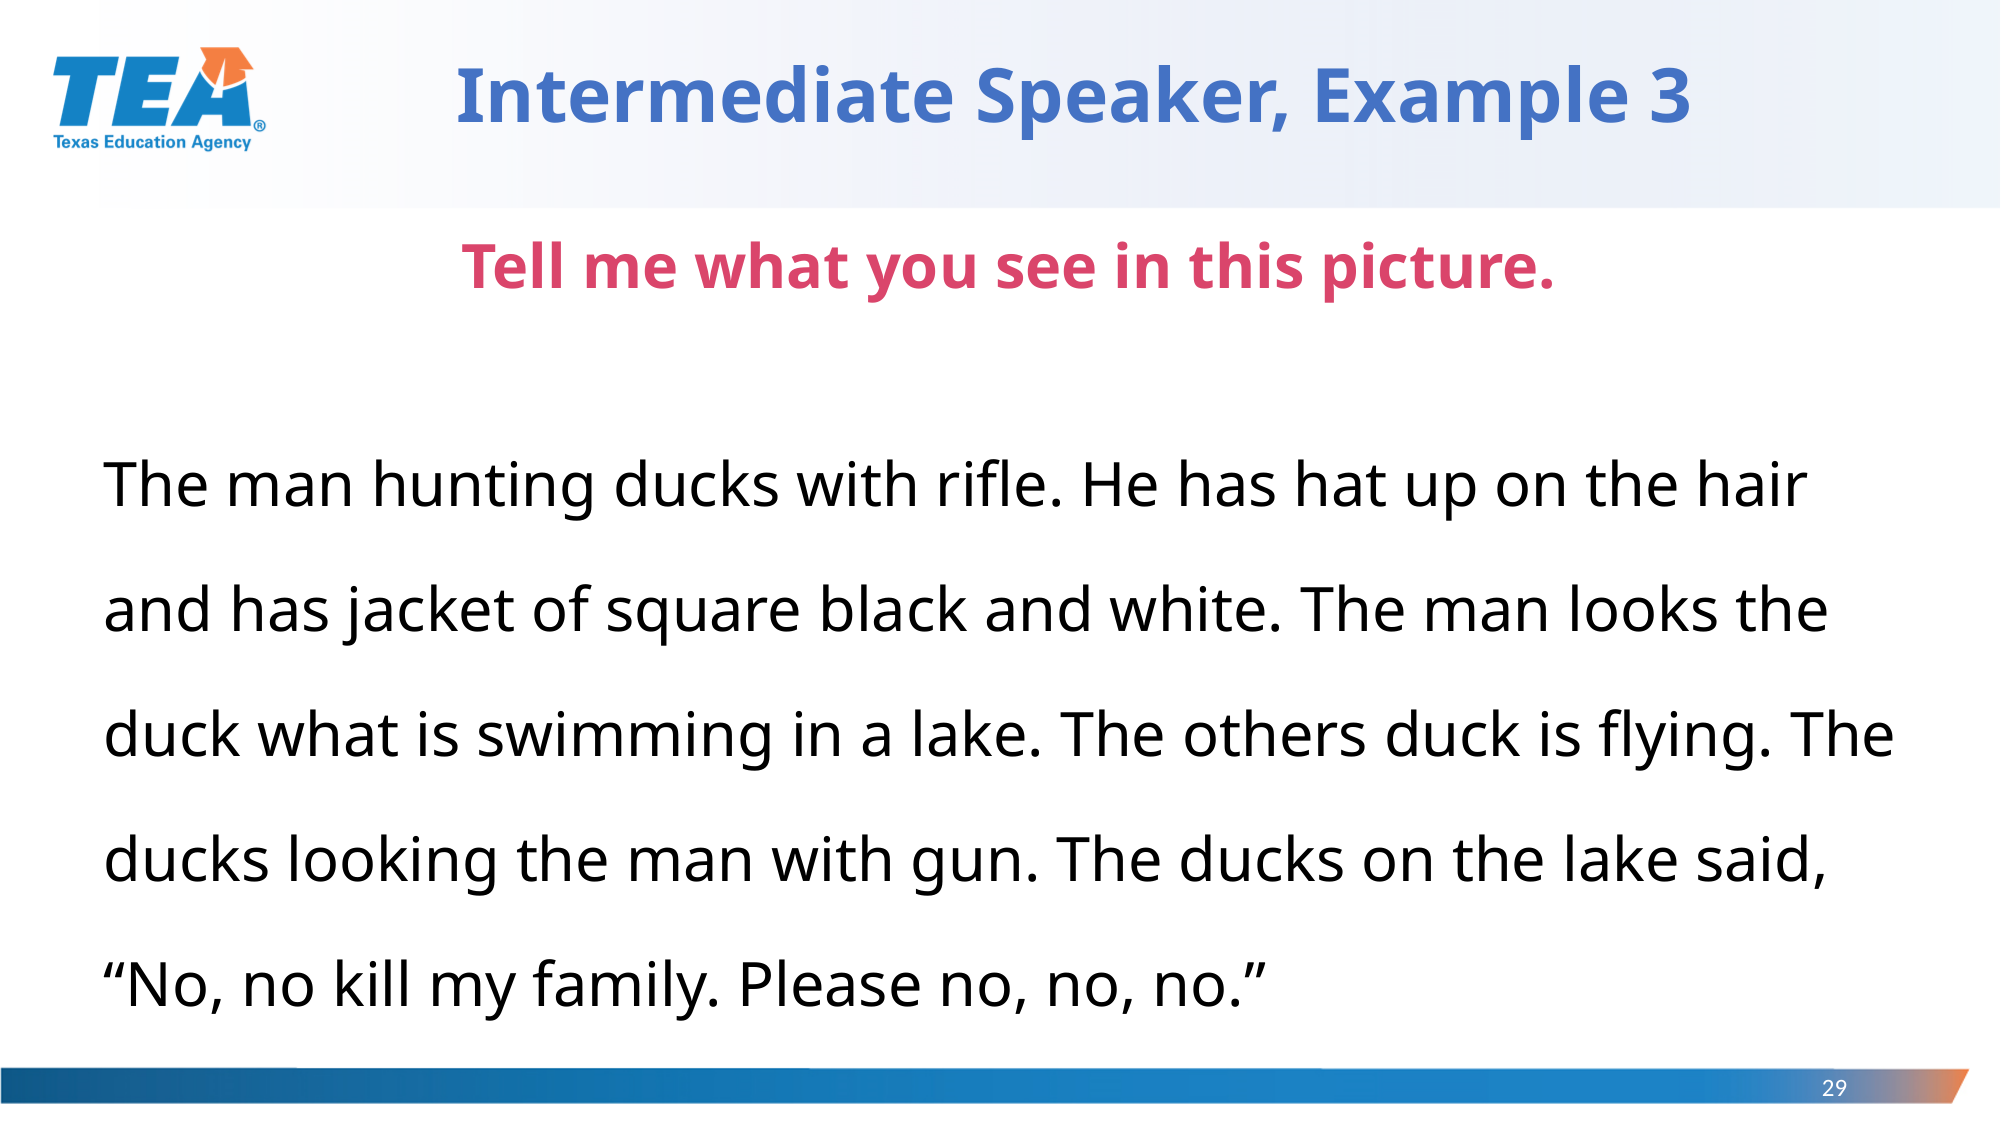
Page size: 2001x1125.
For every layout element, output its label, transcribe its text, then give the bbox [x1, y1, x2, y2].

slide_number 29 [1412, 1071, 1863, 1103]
picture [0, 0, 2001, 1125]
list Tell me what you see in this picture. The man hunting ducks with rifle. He has hat up on the hair and has jacket of square black and white. The man looks the duck what is swimming in a lake. The others duck is flying. The ducks looking the man with gun. The ducks on the lake said, “No, no kill my family. Please no, no, no.” [69, 227, 1931, 1035]
title Intermediate Speaker, Example 3 [288, 40, 1863, 157]
